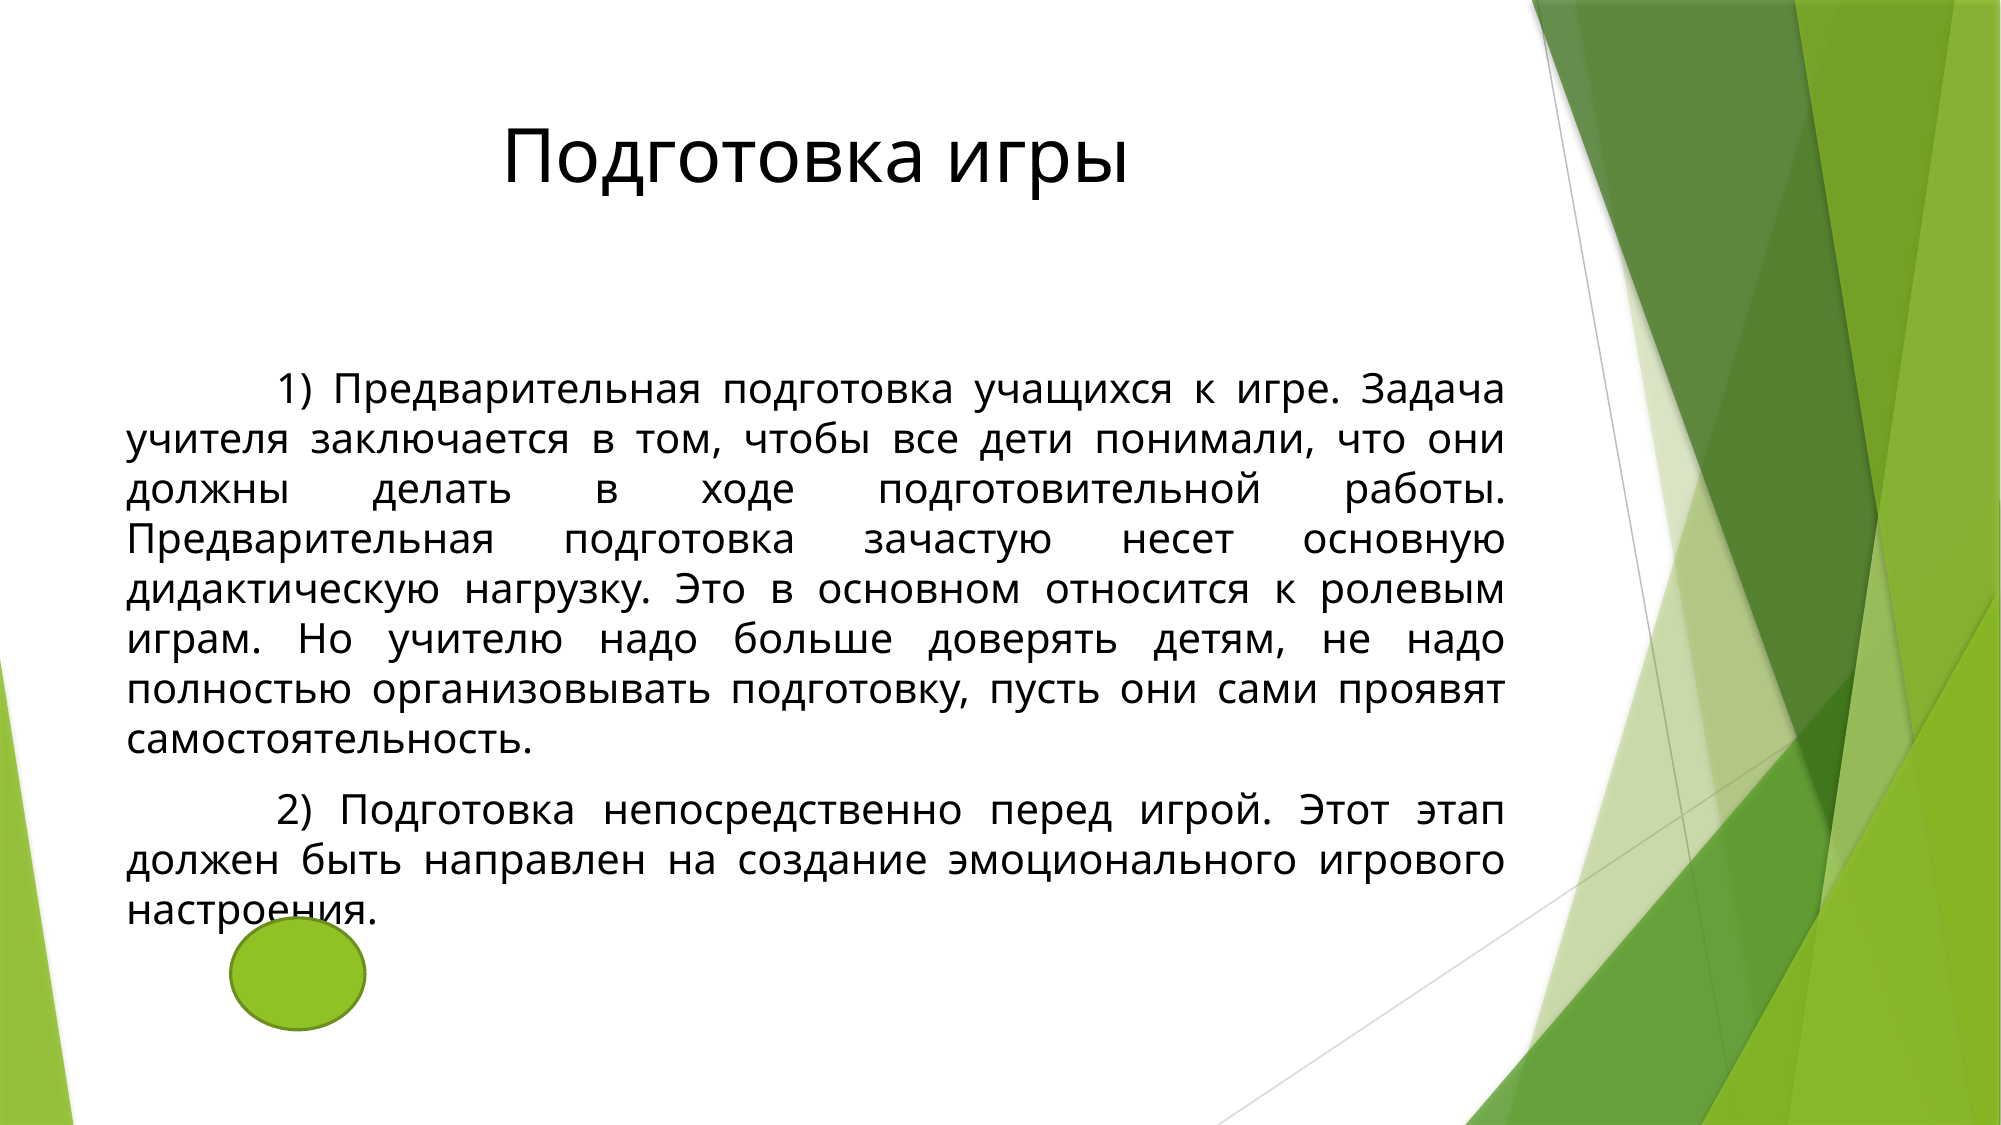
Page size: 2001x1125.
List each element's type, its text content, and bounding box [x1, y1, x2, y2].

list 1) Предварительная подготовка учащихся к игре. Задача учителя заключается в том, чтобы все дети понимали, что они должны делать в ходе подготовительной работы. Предварительная подготовка зачастую несет основную дидактическую нагрузку. Это в основном относится к ролевым играм. Но учителю надо больше доверять детям, не надо полностью организовывать подготовку, пусть они сами проявят самостоятельность. 2) Подготовка непосредственно перед игрой. Этот этап должен быть направлен на создание эмоционального игрового настроения. [111, 354, 1522, 992]
title Подготовка игры [111, 99, 1522, 317]
text_box [229, 916, 367, 1032]
